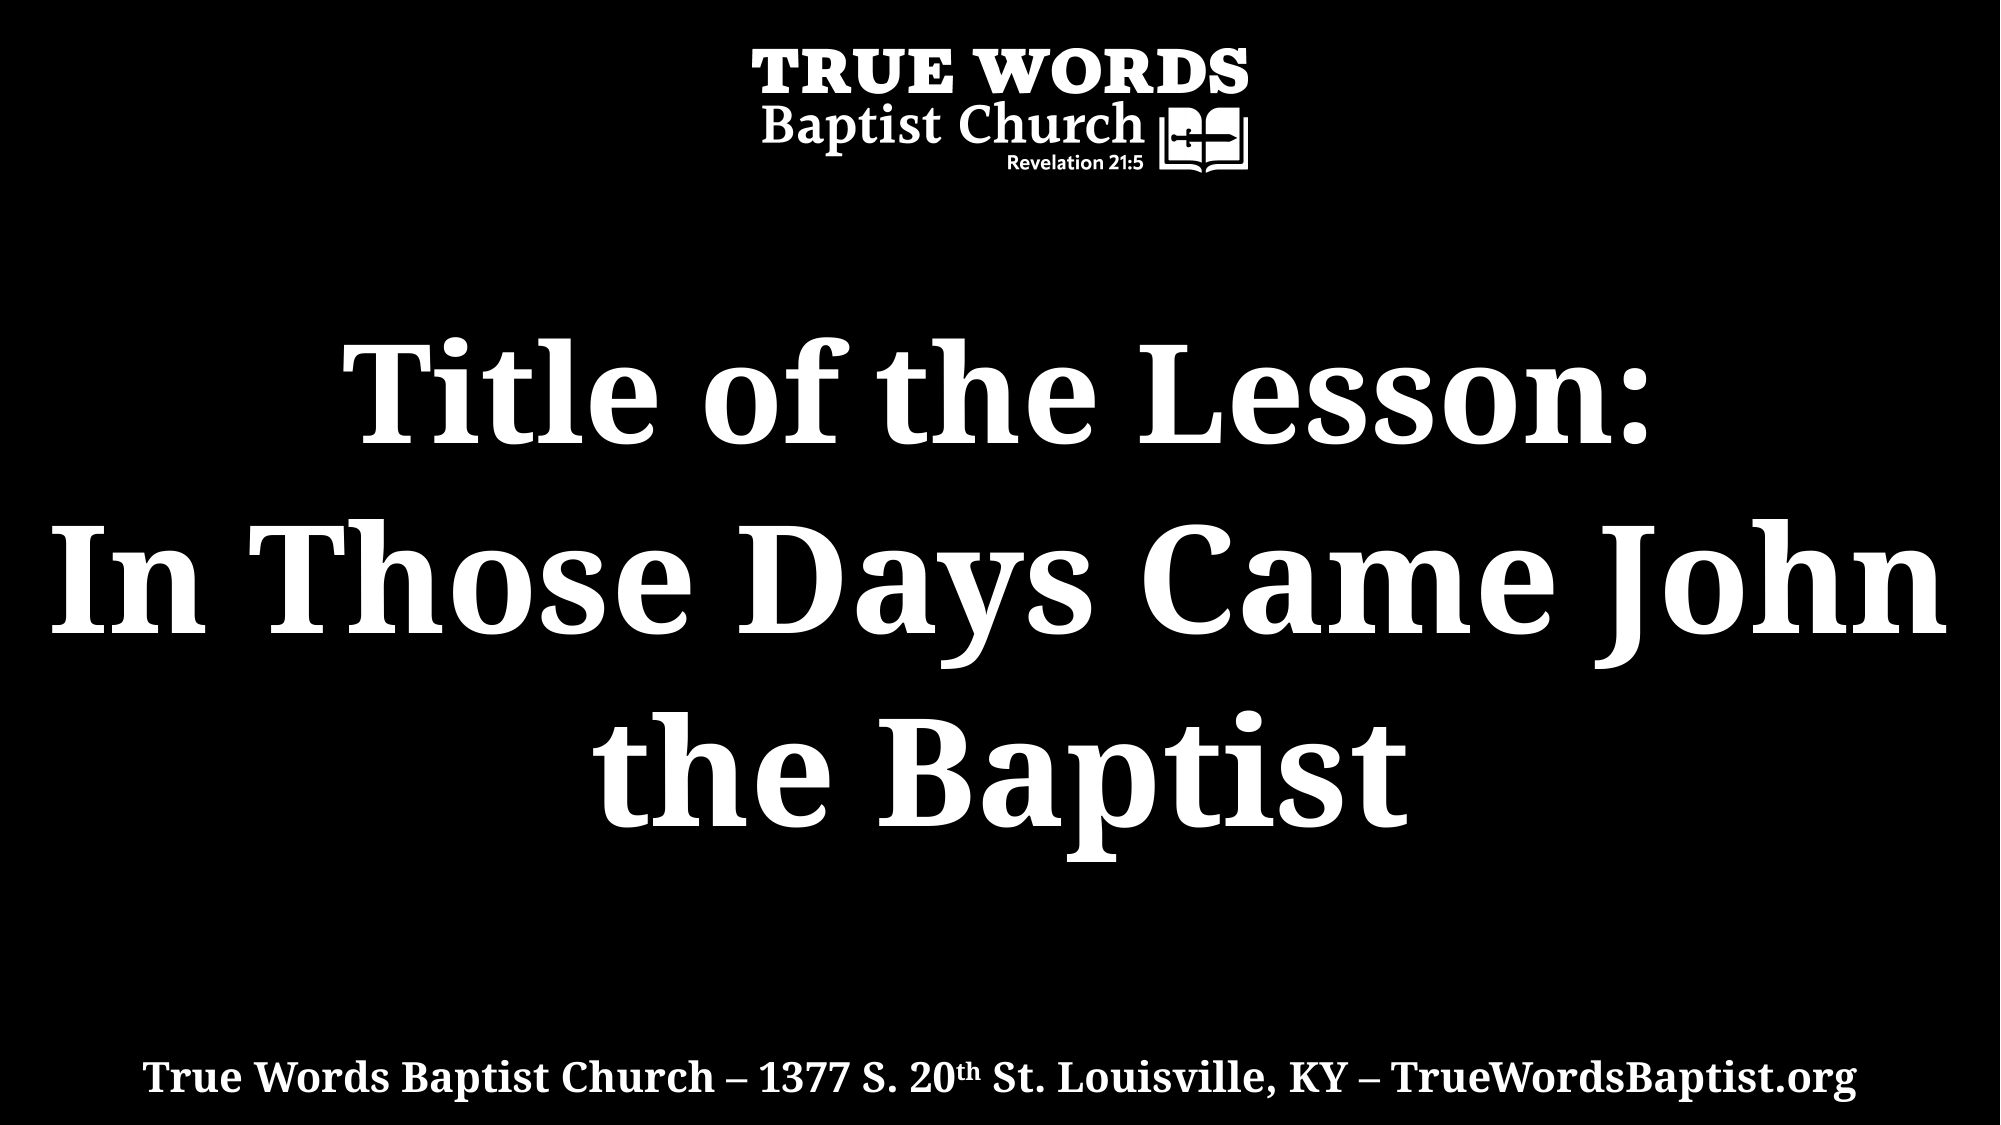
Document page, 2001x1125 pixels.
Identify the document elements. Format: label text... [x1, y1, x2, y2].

text_box Title of the Lesson: In Those Days Came John the Baptist [0, 287, 2000, 864]
text_box True Words Baptist Church – 1377 S. 20th St. Louisville, KY – TrueWordsBaptist.org [0, 1043, 2000, 1109]
picture [752, 48, 1248, 173]
